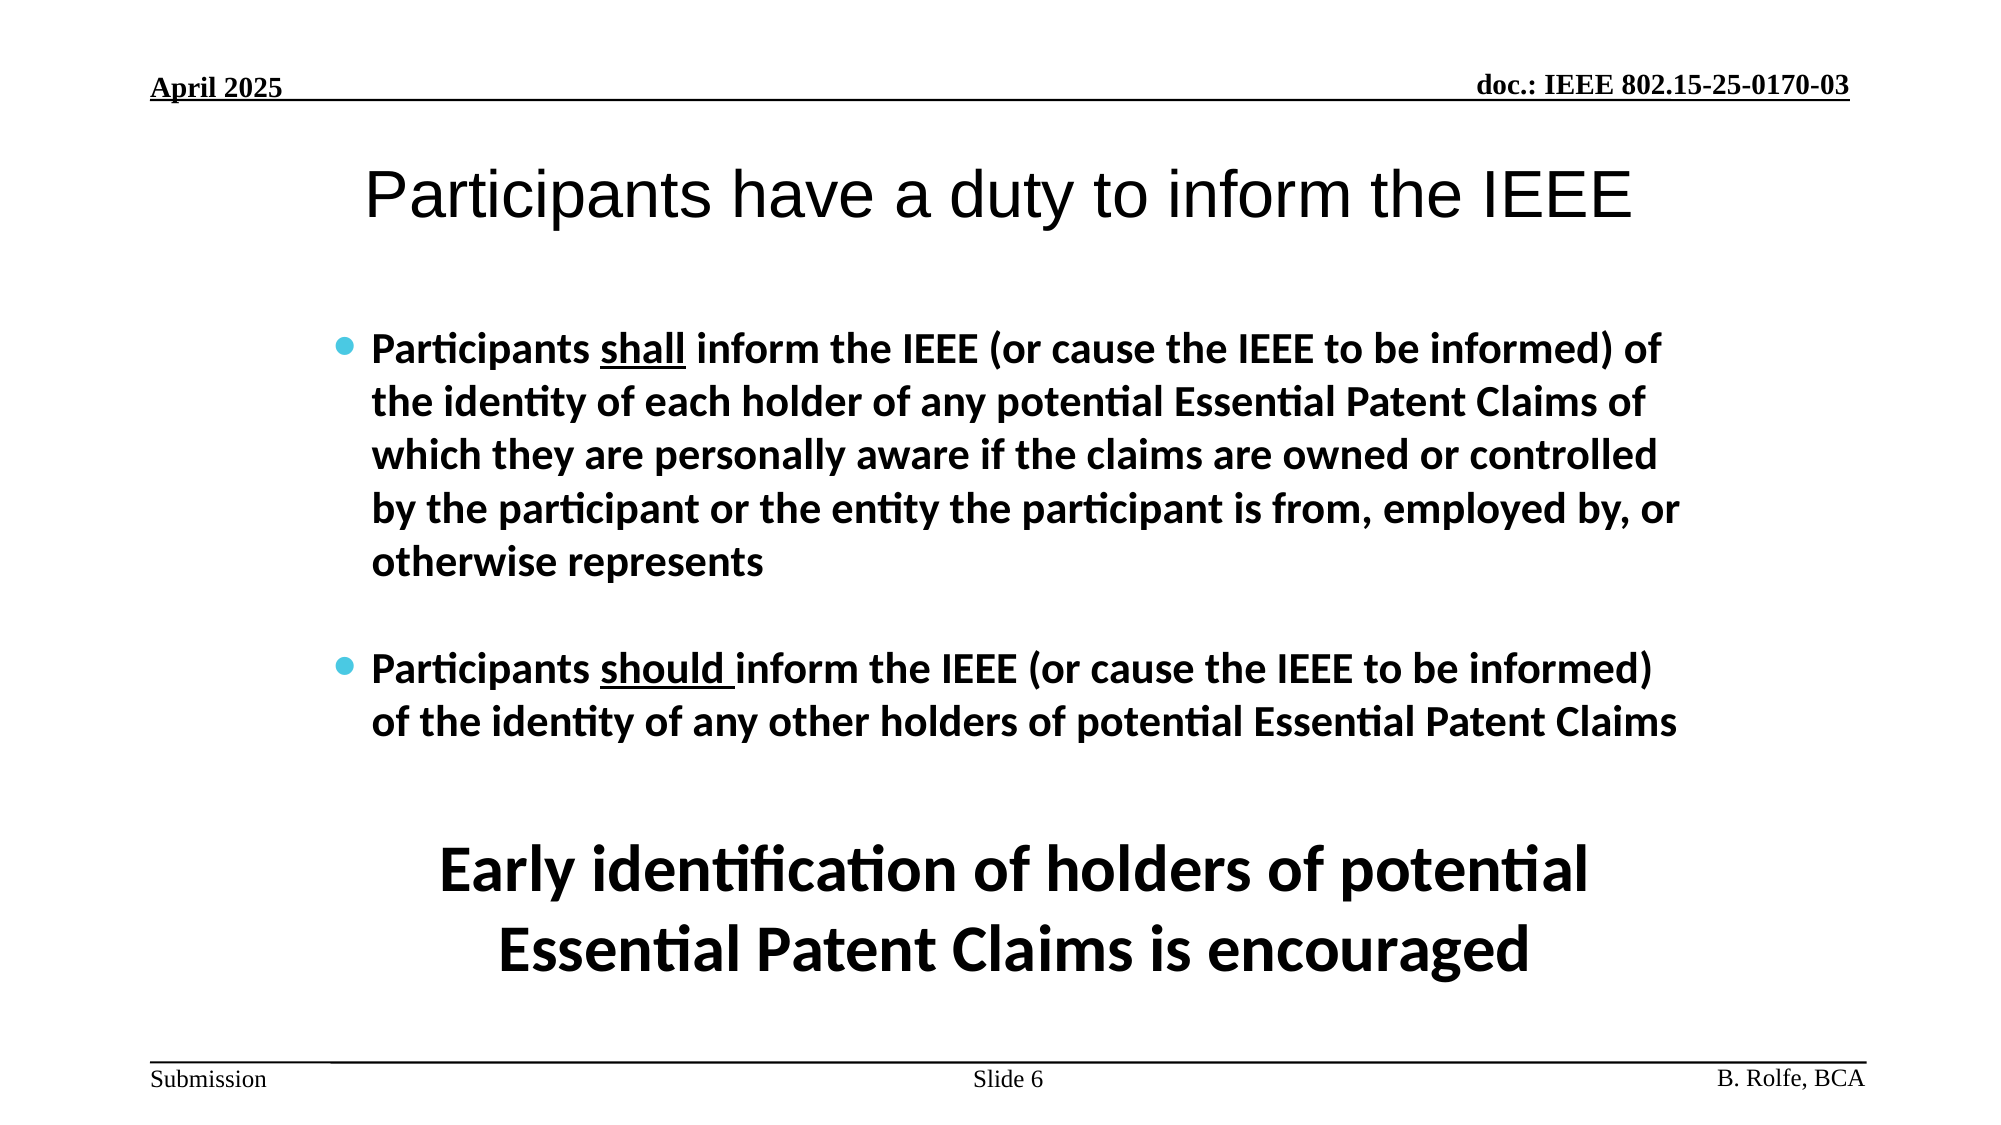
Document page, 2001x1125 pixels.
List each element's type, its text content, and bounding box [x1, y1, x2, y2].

text_box Participants shall inform the IEEE (or cause the IEEE to be informed) of the identity of each holder of any potential Essential Patent Claims of which they are personally aware if the claims are owned or controlled by the participant or the entity the participant is from, employed by, or otherwise represents Participants should inform the IEEE (or cause the IEEE to be informed) of the identity of any other holders of potential Essential Patent Claims Early identification of holders of potential Essential Patent Claims is encouraged [319, 311, 1712, 993]
slide_number Slide 6 [964, 1062, 1053, 1093]
title Participants have a duty to inform the IEEE [324, 125, 1675, 256]
